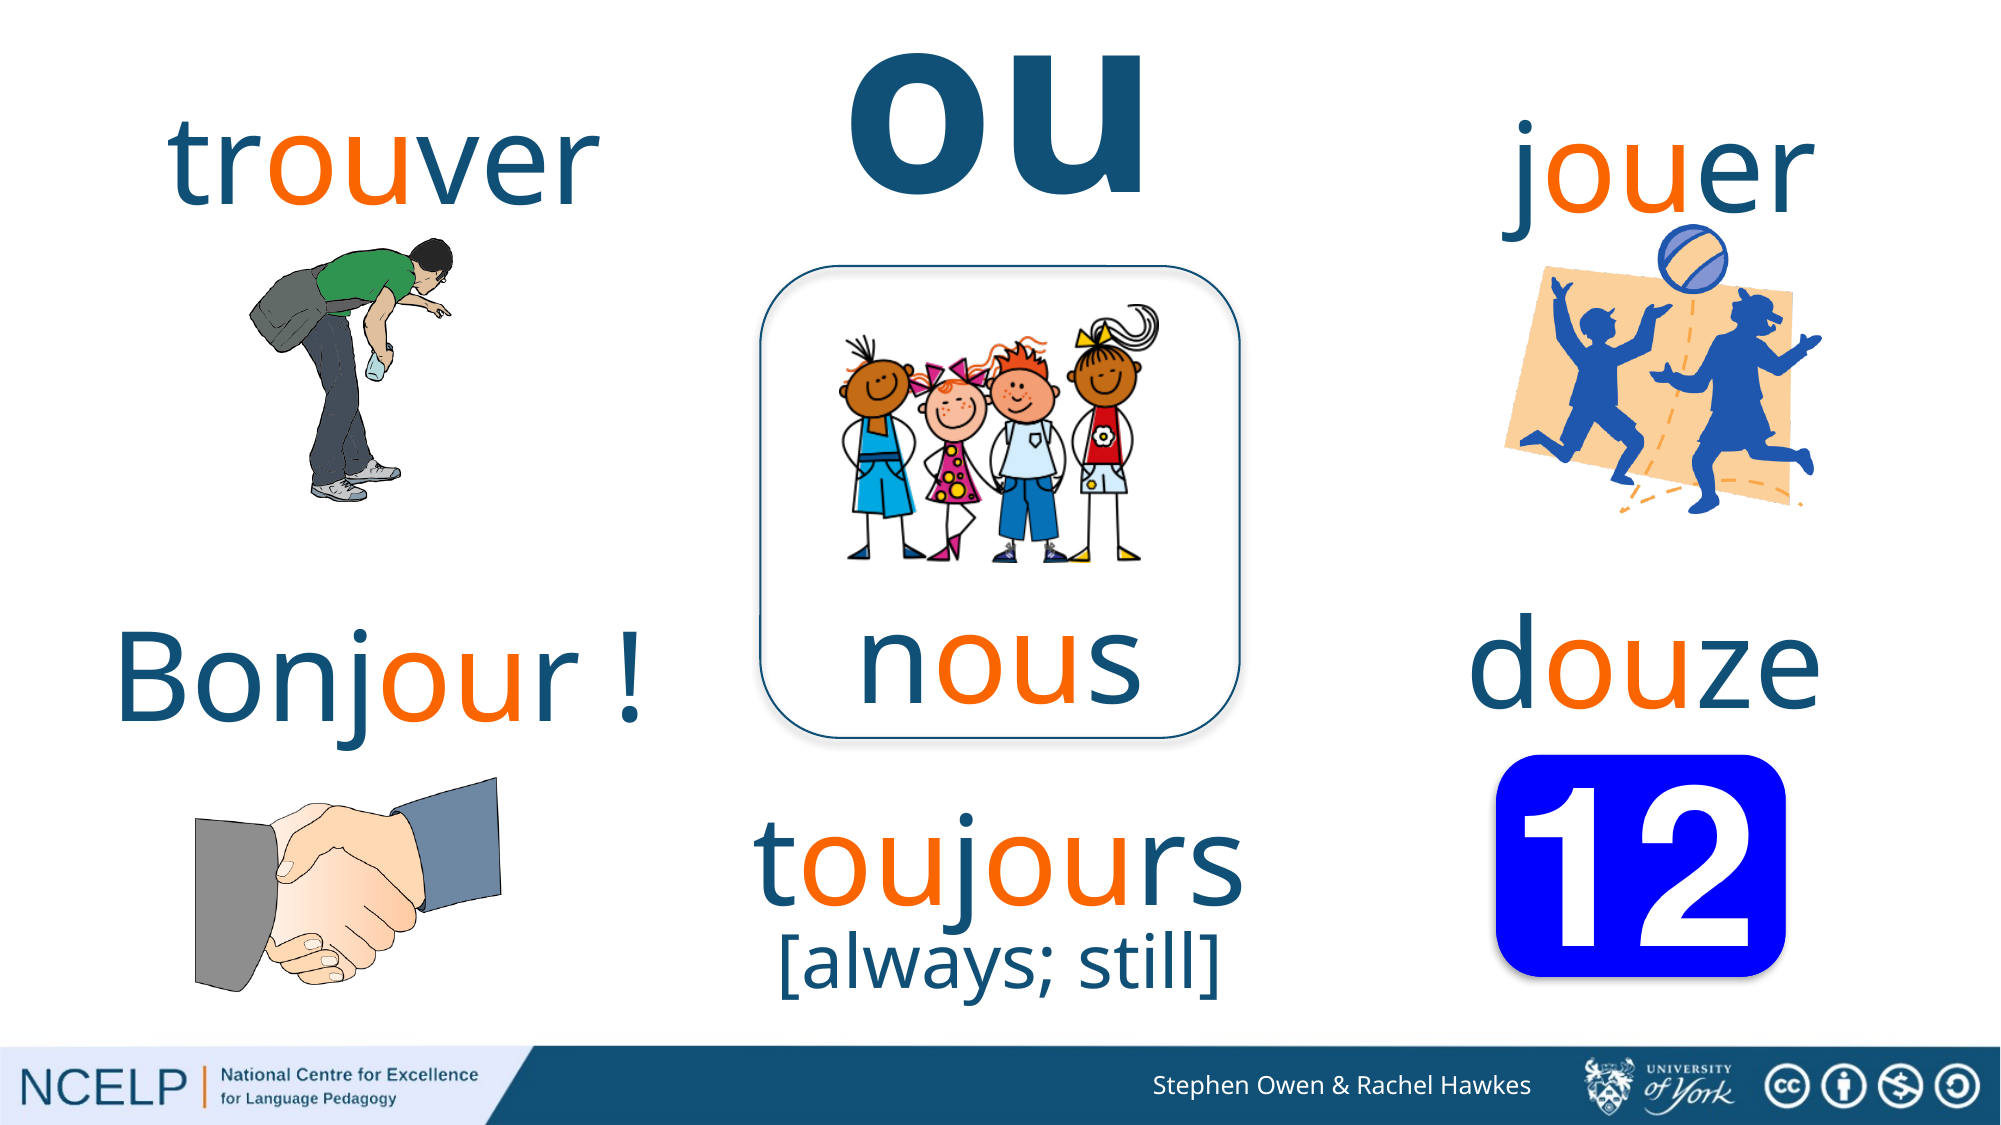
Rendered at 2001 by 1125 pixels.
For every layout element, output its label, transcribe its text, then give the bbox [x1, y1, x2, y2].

text_box douze [1398, 576, 1892, 742]
text_box trouver [65, 72, 704, 237]
text_box ou [742, 0, 1258, 251]
text_box Stephen Owen & Rachel Hawkes [1138, 1062, 1704, 1107]
text_box Bonjour ! [26, 588, 732, 754]
text_box [759, 264, 1241, 739]
text_box jouer [1416, 80, 1910, 245]
text_box [always; still] [760, 906, 1240, 1012]
picture [0, 0, 2001, 1125]
text_box toujours [645, 773, 1355, 939]
